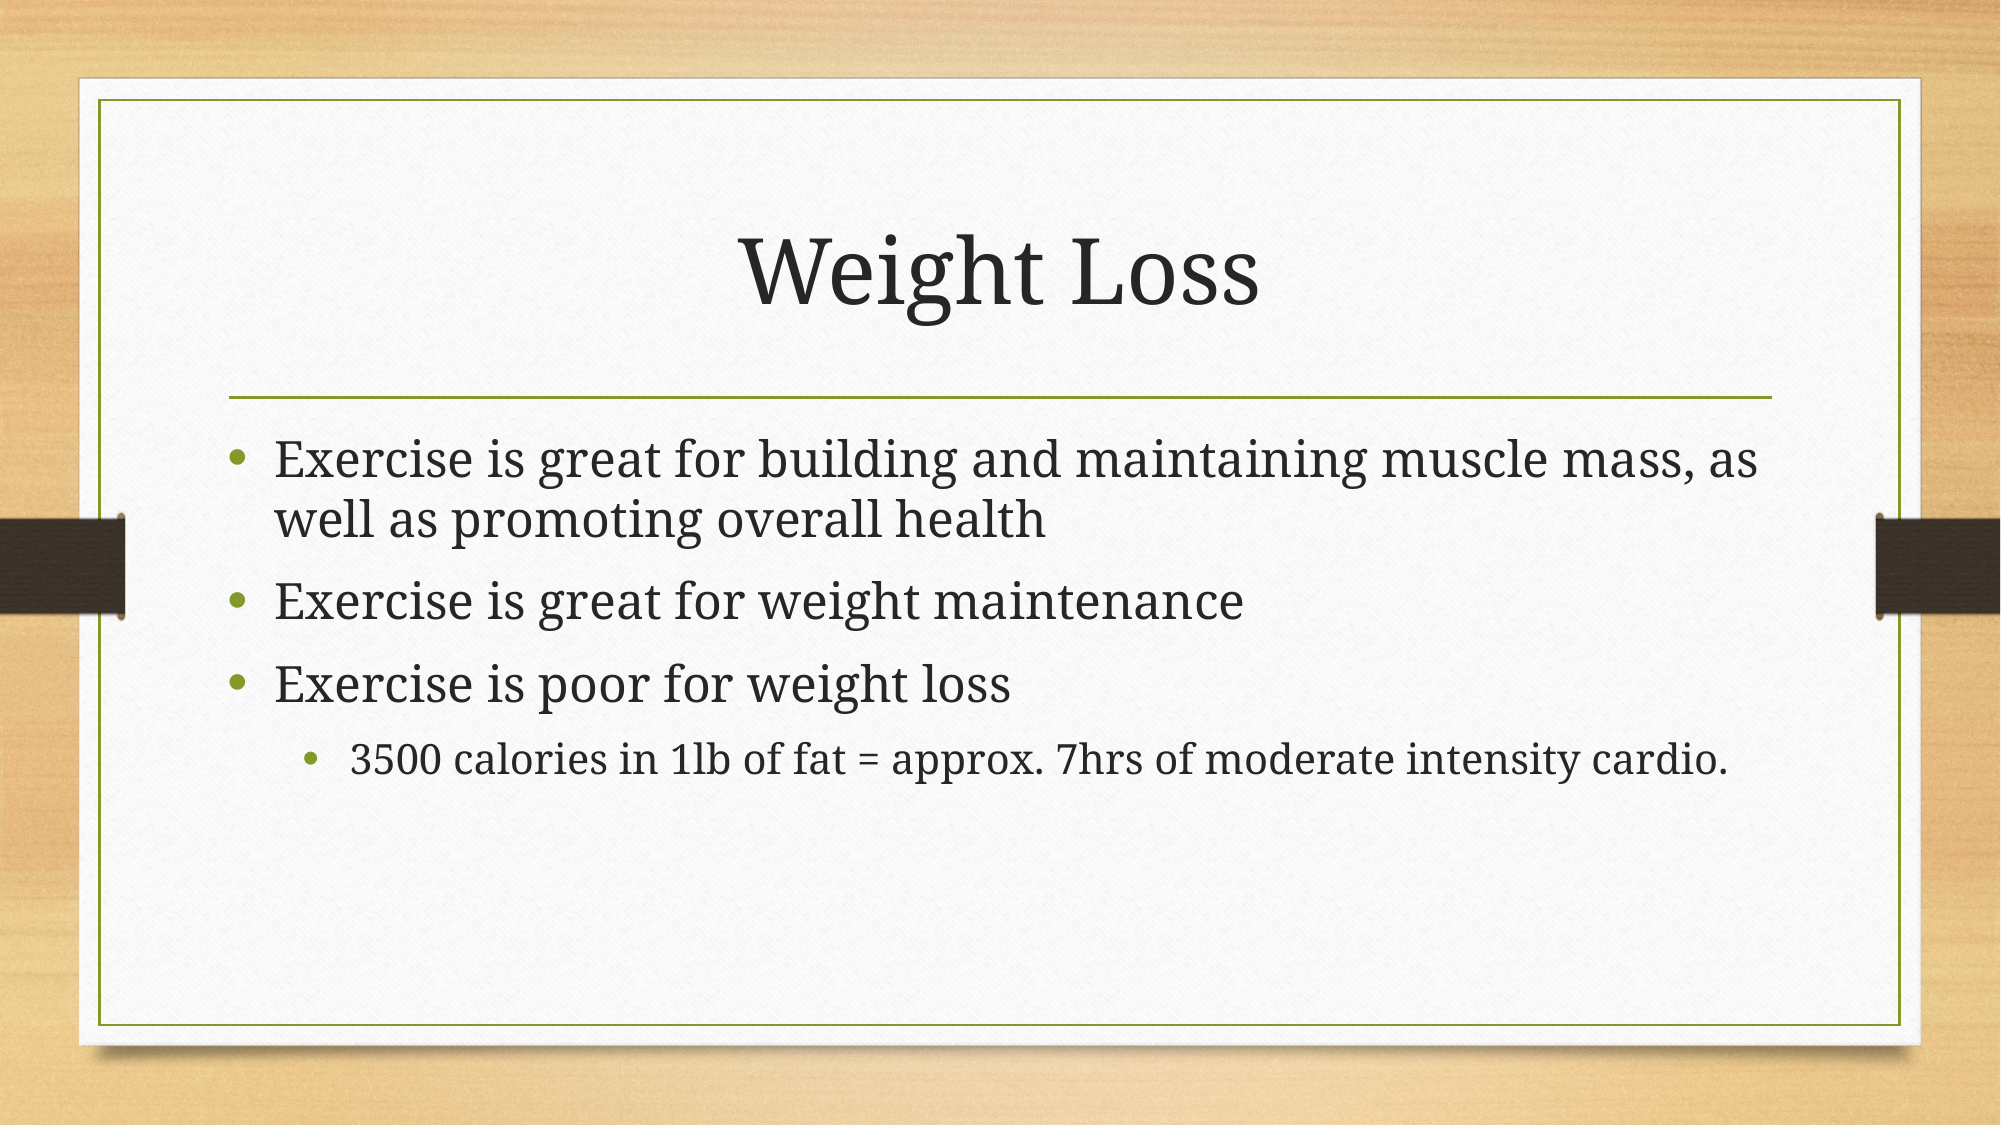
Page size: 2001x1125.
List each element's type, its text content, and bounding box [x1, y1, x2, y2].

list Exercise is great for building and maintaining muscle mass, as well as promoting overall health Exercise is great for weight maintenance Exercise is poor for weight loss 3500 calories in 1lb of fat = approx. 7hrs of moderate intensity cardio. [212, 419, 1788, 964]
picture [0, 0, 2001, 1125]
title Weight Loss [212, 161, 1788, 375]
